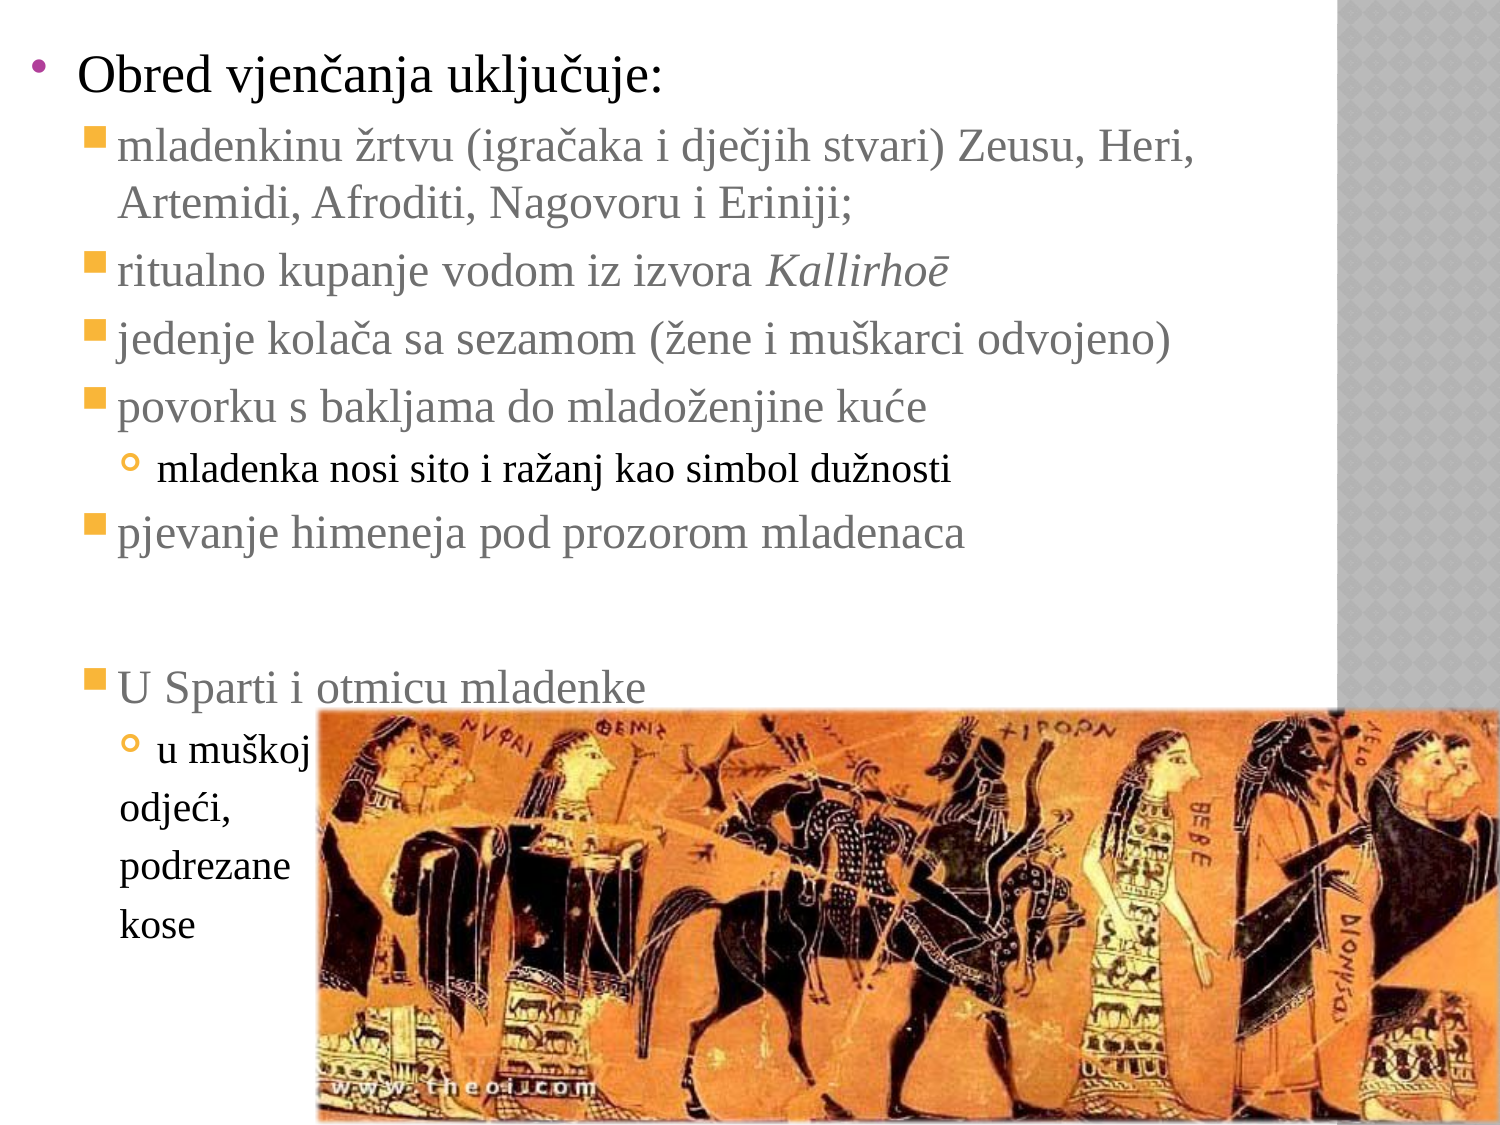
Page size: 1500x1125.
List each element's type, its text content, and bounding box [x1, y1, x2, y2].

list Obred vjenčanja uključuje: mladenkinu žrtvu (igračaka i dječjih stvari) Zeusu, Heri, Artemidi, Afroditi, Nagovoru i Eriniji; ritualno kupanje vodom iz izvora Kallirhoē jedenje kolača sa sezamom (žene i muškarci odvojeno) povorku s bakljama do mladoženjine kuće mladenka nosi sito i ražanj kao simbol dužnosti pjevanje himeneja pod prozorom mladenaca U Sparti i otmicu mladenke u muškoj odjeći, podrezane kose [17, 30, 1329, 1094]
picture [315, 707, 1500, 1125]
